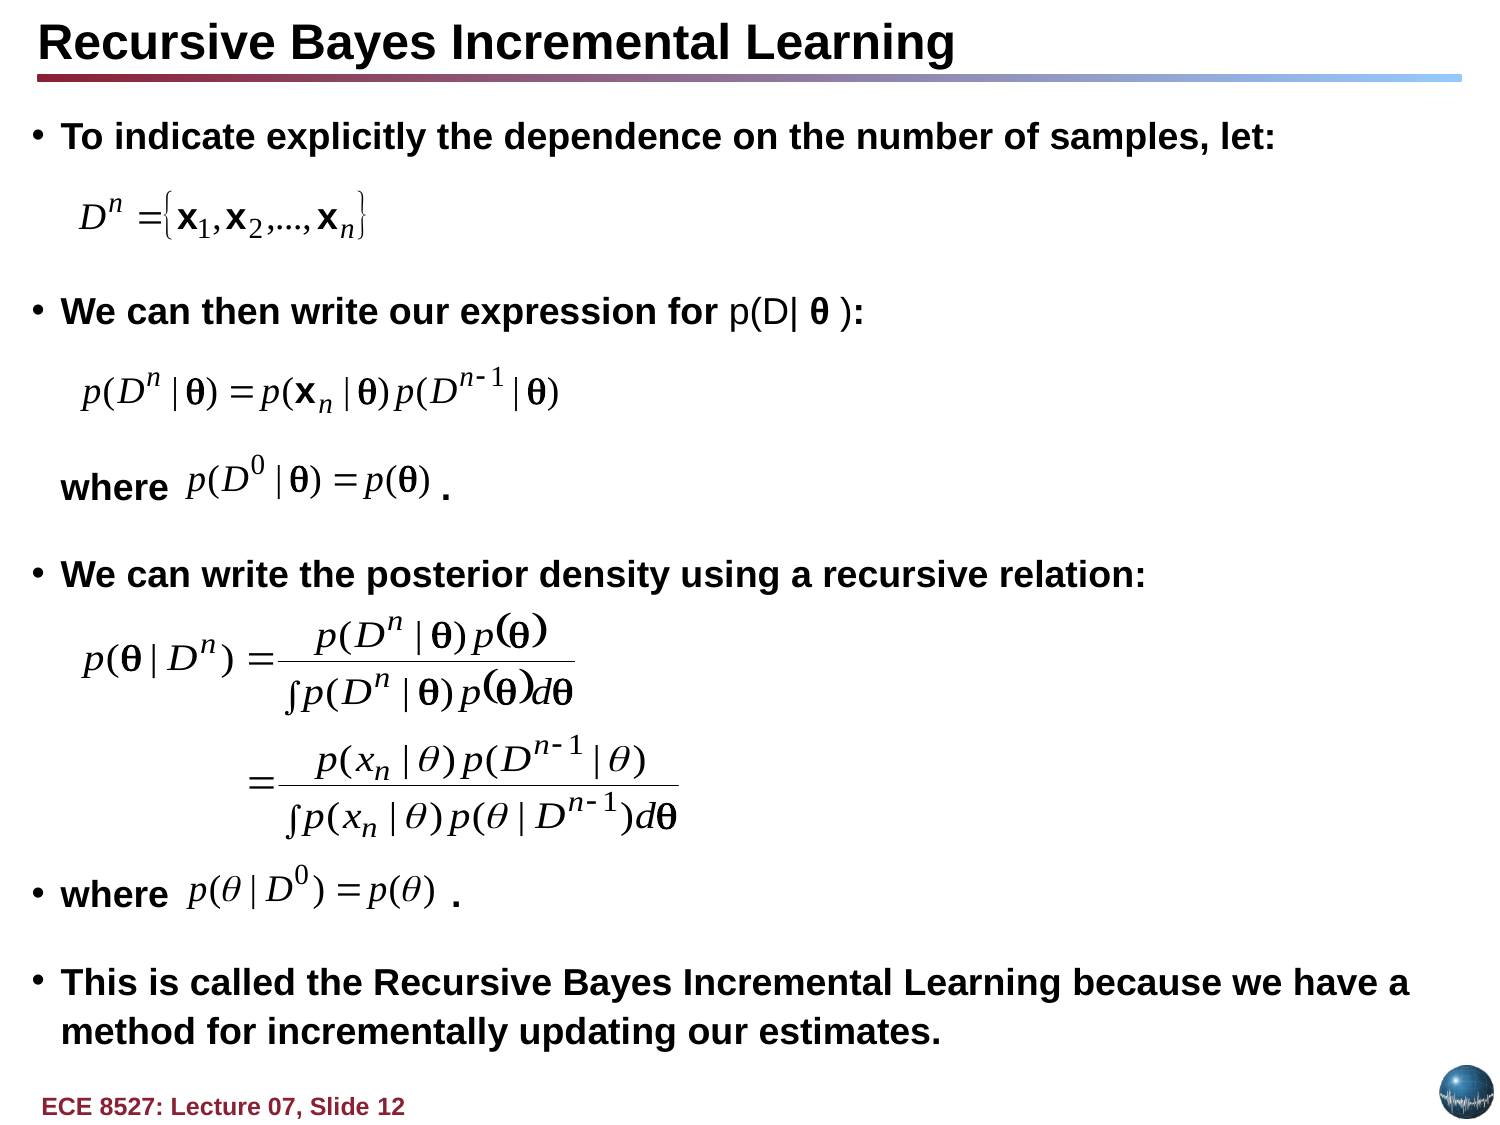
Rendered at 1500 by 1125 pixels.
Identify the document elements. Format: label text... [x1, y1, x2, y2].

text_box To indicate explicitly the dependence on the number of samples, let: We can then write our expression for p(D| θ ): where . We can write the posterior density using a recursive relation: where . This is called the Recursive Bayes Incremental Learning because we have a method for incrementally updating our estimates. [16, 99, 1442, 1089]
text_box Recursive Bayes Incremental Learning [37, 9, 1459, 70]
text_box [178, 447, 436, 505]
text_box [74, 359, 565, 419]
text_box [74, 603, 685, 844]
picture [1439, 1065, 1494, 1119]
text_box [74, 185, 375, 245]
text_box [180, 857, 439, 914]
